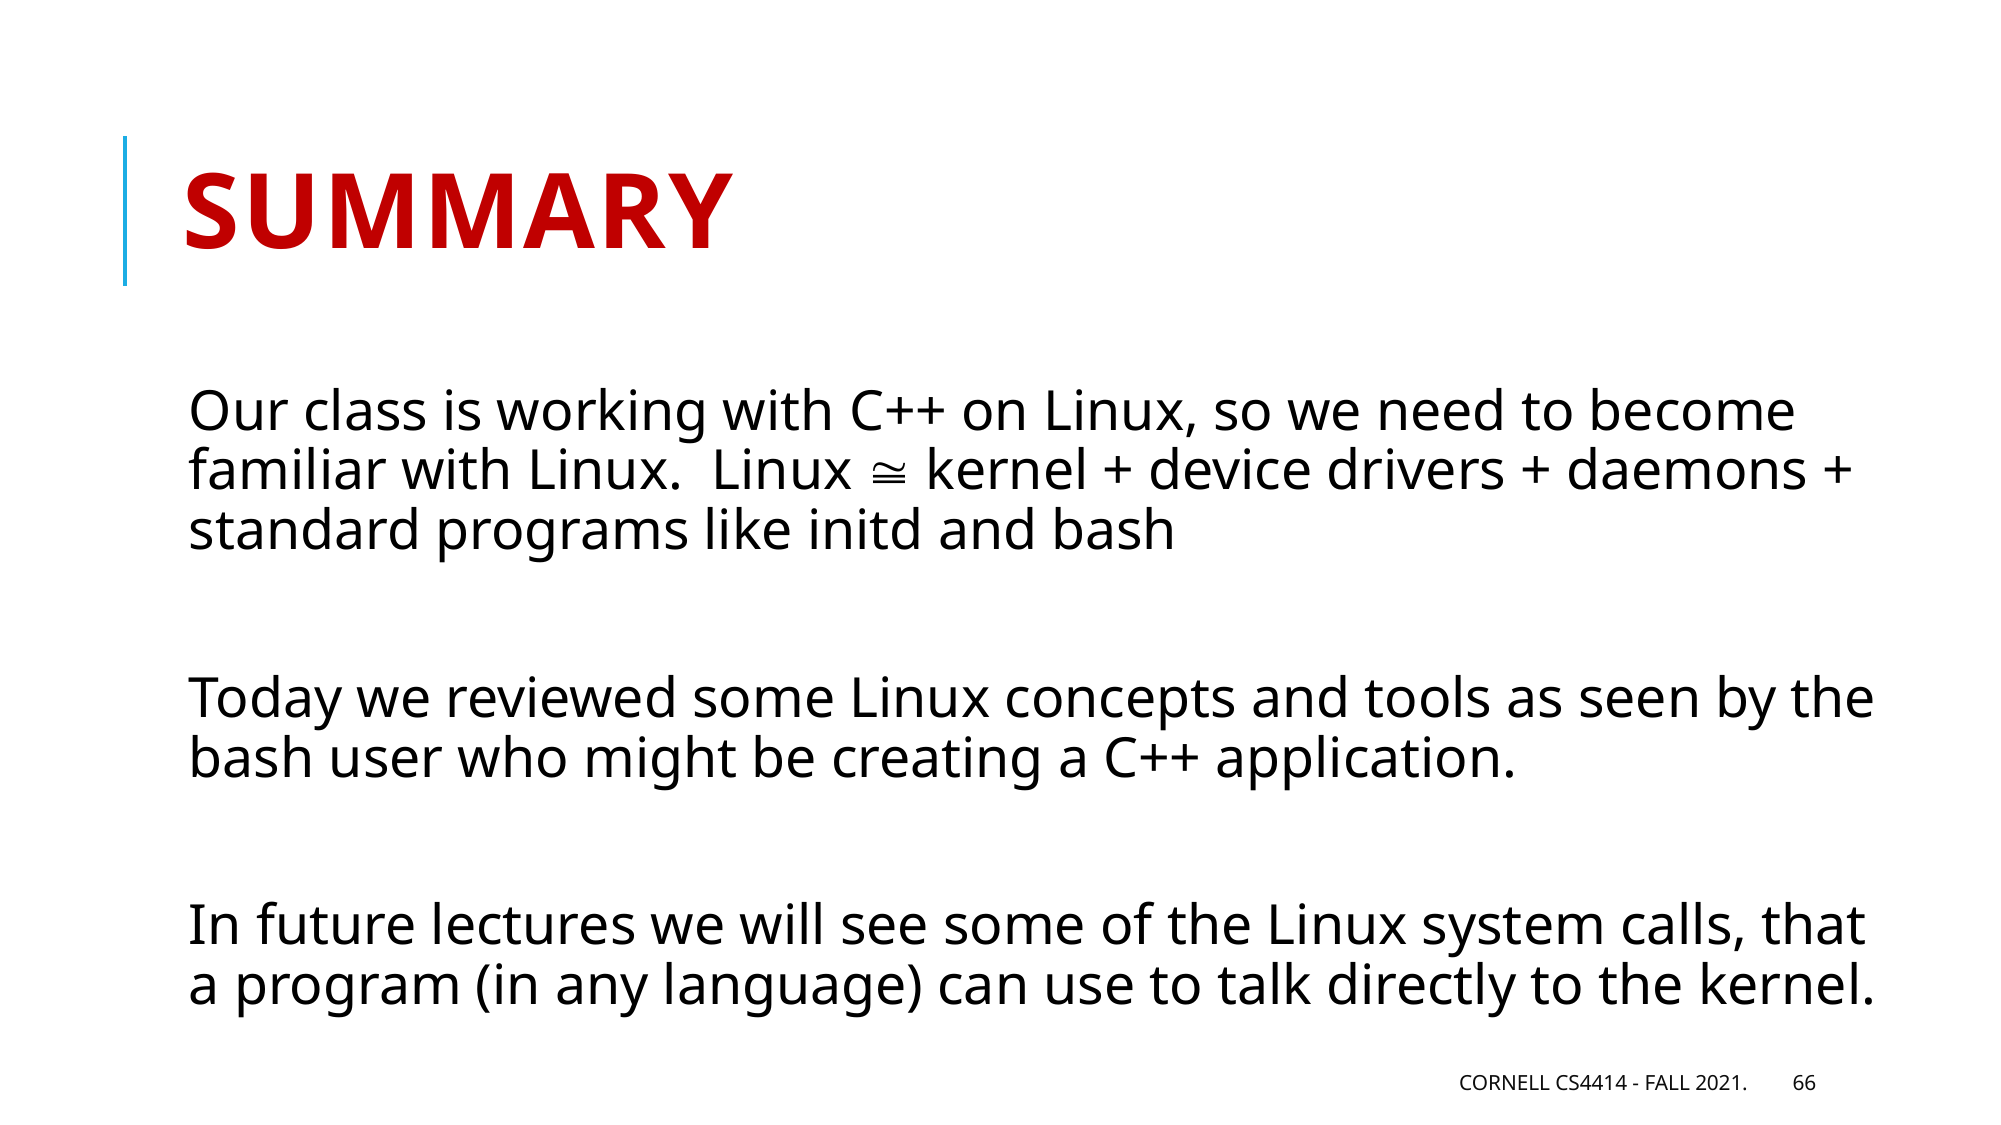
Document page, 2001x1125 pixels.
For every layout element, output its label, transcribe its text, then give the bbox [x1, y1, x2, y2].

footer Cornell CS4414 - Fall 2021. [794, 1061, 1763, 1107]
slide_number 66 [1777, 1061, 1938, 1107]
title Summary [168, 96, 1914, 342]
list Our class is working with C++ on Linux, so we need to become familiar with Linux. Linux  kernel + device drivers + daemons + standard programs like initd and bash Today we reviewed some Linux concepts and tools as seen by the bash user who might be creating a C++ application. In future lectures we will see some of the Linux system calls, that a program (in any language) can use to talk directly to the kernel. [168, 375, 1914, 1035]
